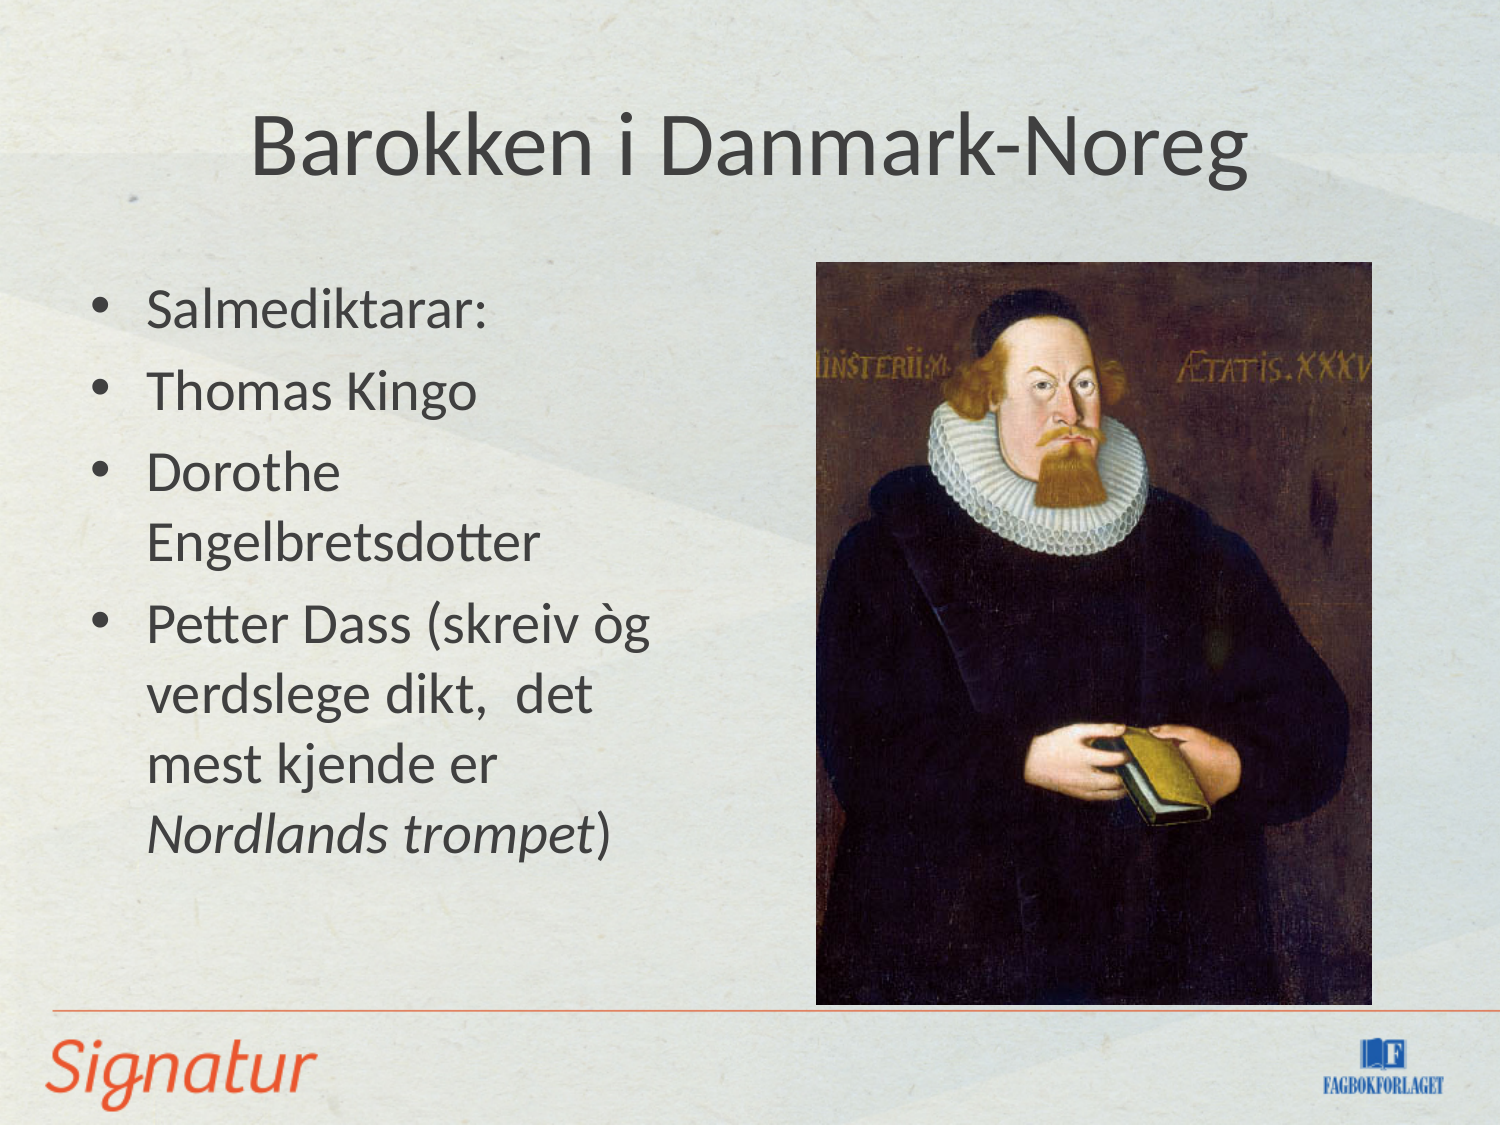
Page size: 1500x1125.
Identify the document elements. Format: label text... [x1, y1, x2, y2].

list Salmediktarar: Thomas Kingo Dorothe Engelbretsdotter Petter Dass (skreiv òg verdslege dikt, det mest kjende er Nordlands trompet) [75, 262, 738, 1005]
picture [0, 0, 1500, 1125]
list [815, 262, 1372, 1006]
title Barokken i Danmark-Noreg [75, 45, 1425, 233]
